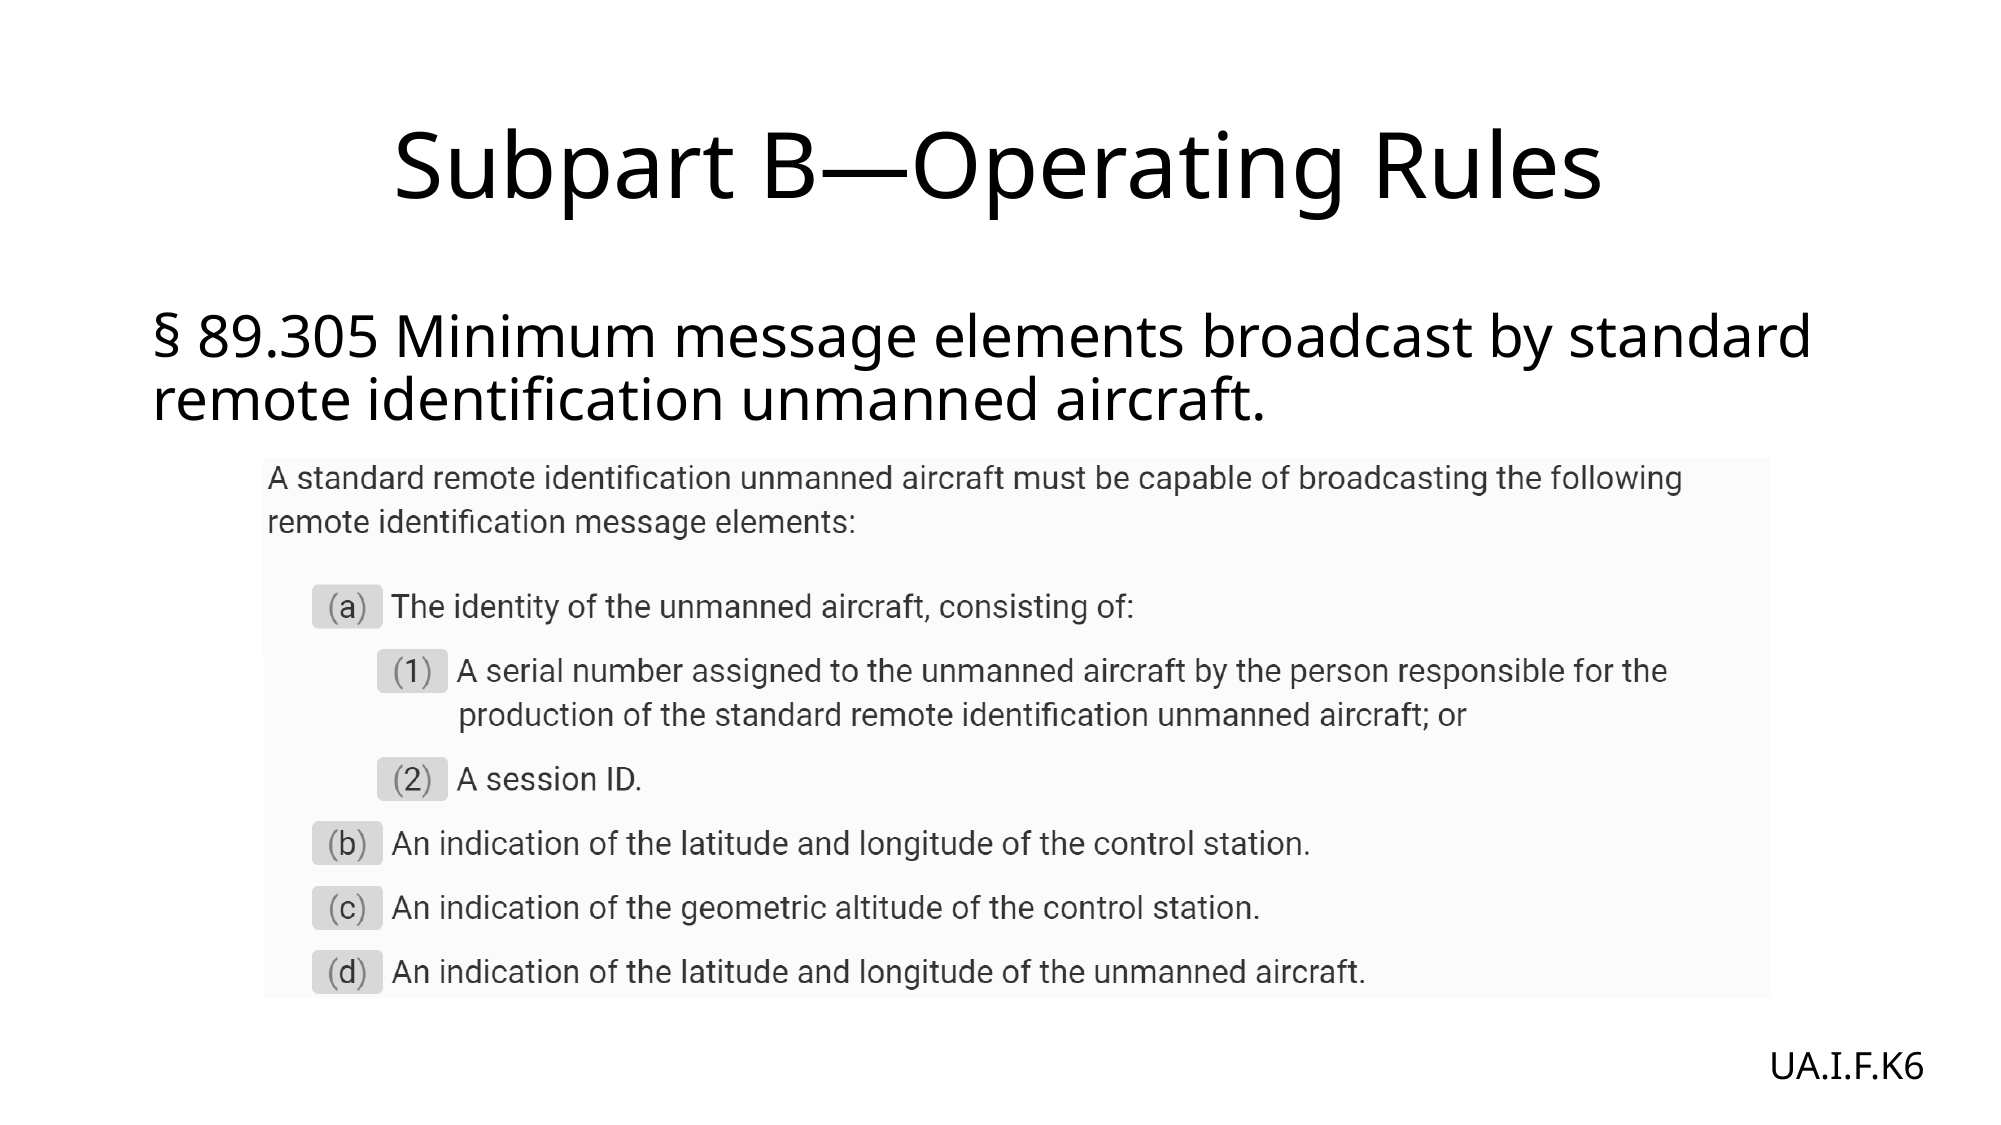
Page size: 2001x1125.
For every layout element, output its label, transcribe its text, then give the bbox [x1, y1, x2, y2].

list § 89.305 Minimum message elements broadcast by standard remote identification unmanned aircraft. [137, 299, 1863, 1014]
text_box UA.I.F.K6 [1754, 1034, 1940, 1095]
title Subpart B—Operating Rules [137, 59, 1863, 278]
picture [263, 458, 1770, 998]
